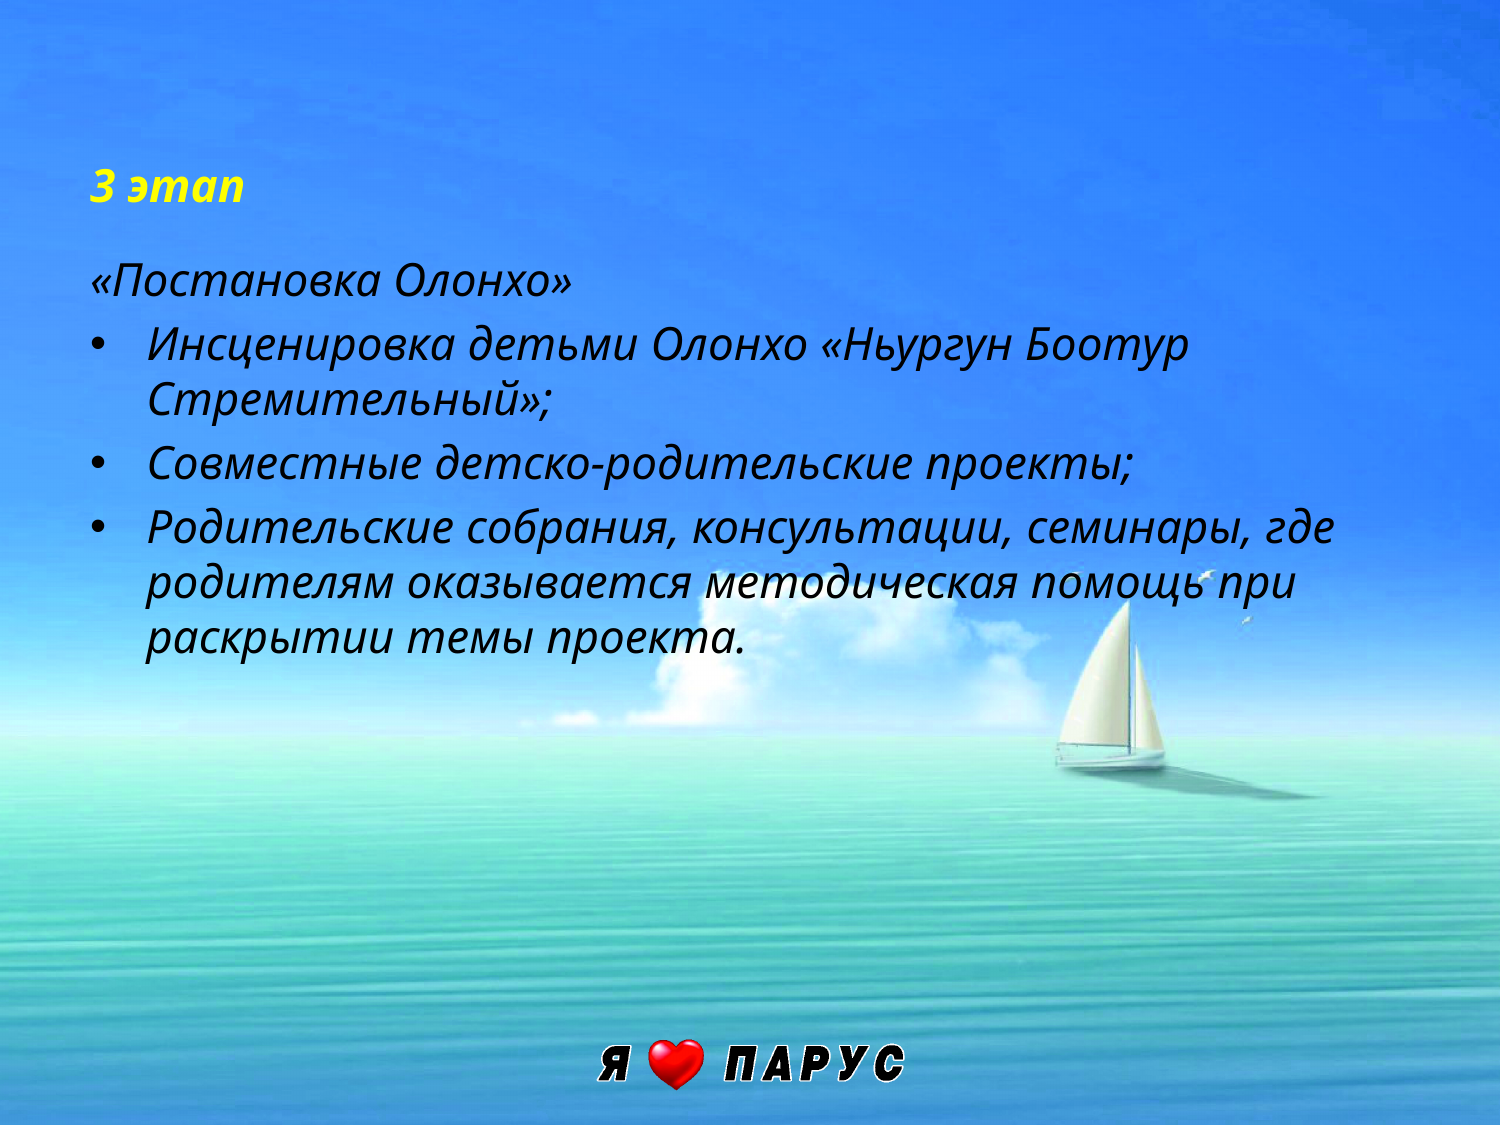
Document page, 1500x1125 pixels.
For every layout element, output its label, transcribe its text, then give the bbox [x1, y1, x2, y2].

picture [0, 0, 1500, 1125]
list «Постановка Олонхо» Инсценировка детьми Олонхо «Ньургун Боотур Стремительный»; Совместные детско-родительские проекты; Родительские собрания, консультации, семинары, где родителям оказывается методическая помощь при раскрытии темы проекта. [75, 243, 1425, 953]
title 3 этап [75, 90, 1425, 243]
